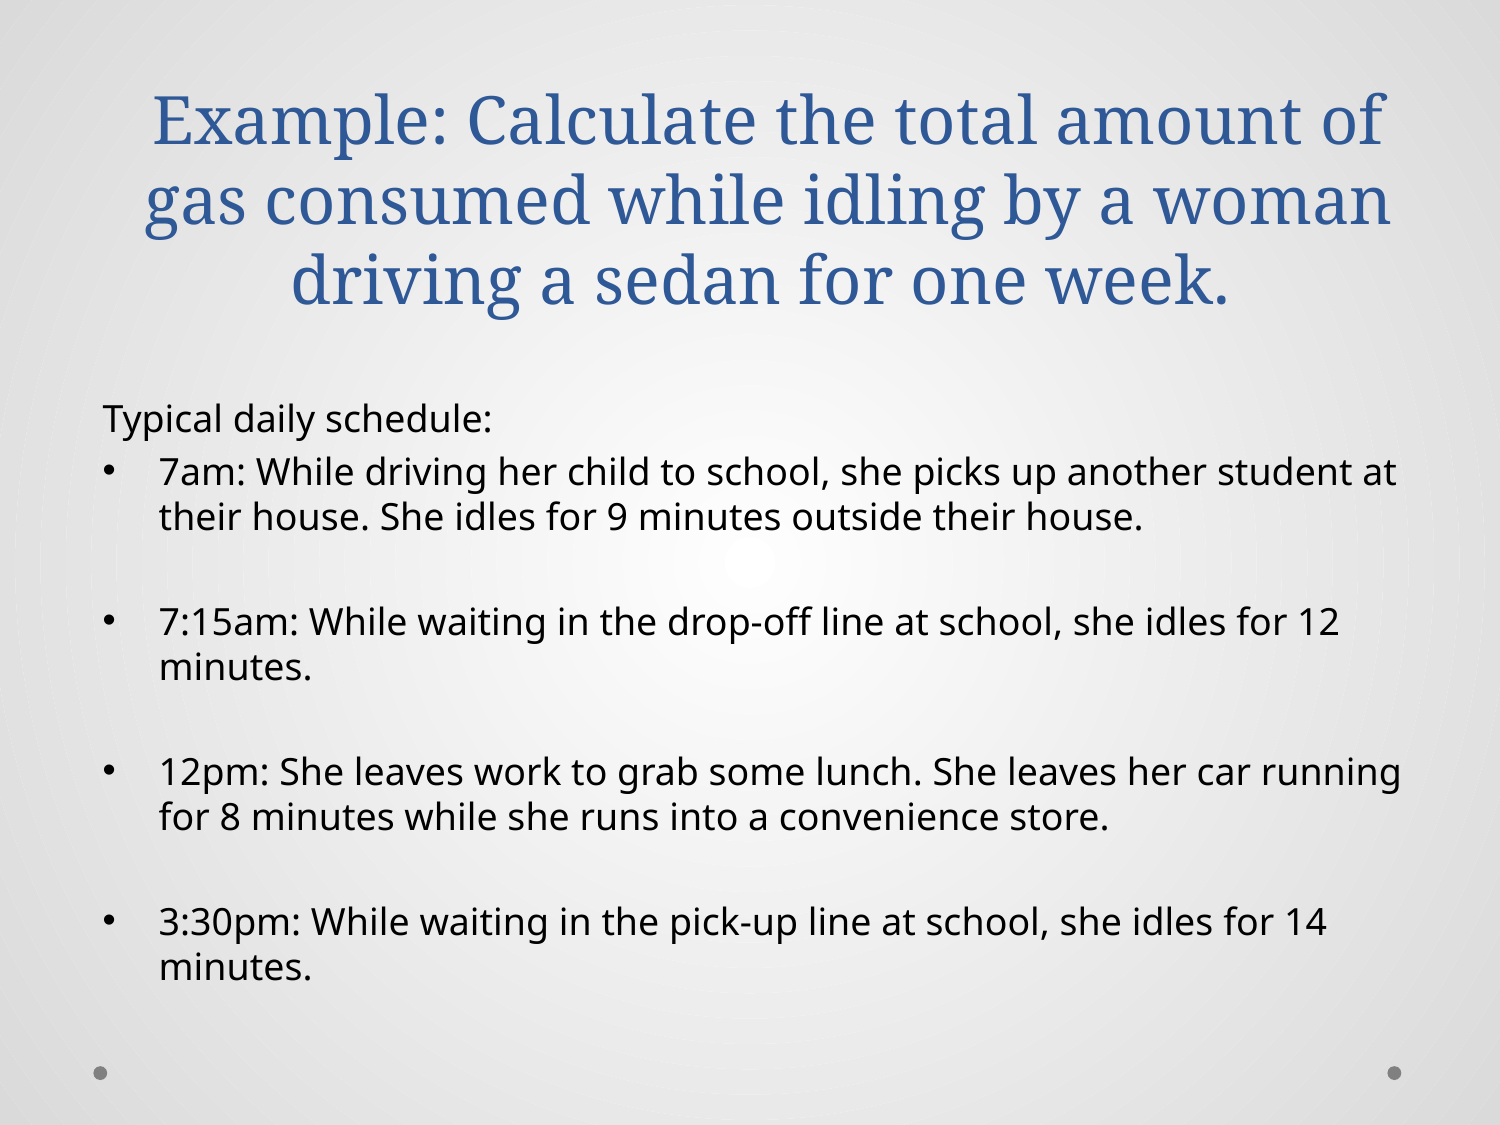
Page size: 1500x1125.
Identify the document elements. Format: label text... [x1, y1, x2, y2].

title Example: Calculate the total amount of gas consumed while idling by a woman driving a sedan for one week. [87, 137, 1450, 325]
list Typical daily schedule: 7am: While driving her child to school, she picks up another student at their house. She idles for 9 minutes outside their house. 7:15am: While waiting in the drop-off line at school, she idles for 12 minutes. 12pm: She leaves work to grab some lunch. She leaves her car running for 8 minutes while she runs into a convenience store. 3:30pm: While waiting in the pick-up line at school, she idles for 14 minutes. [87, 387, 1450, 1038]
